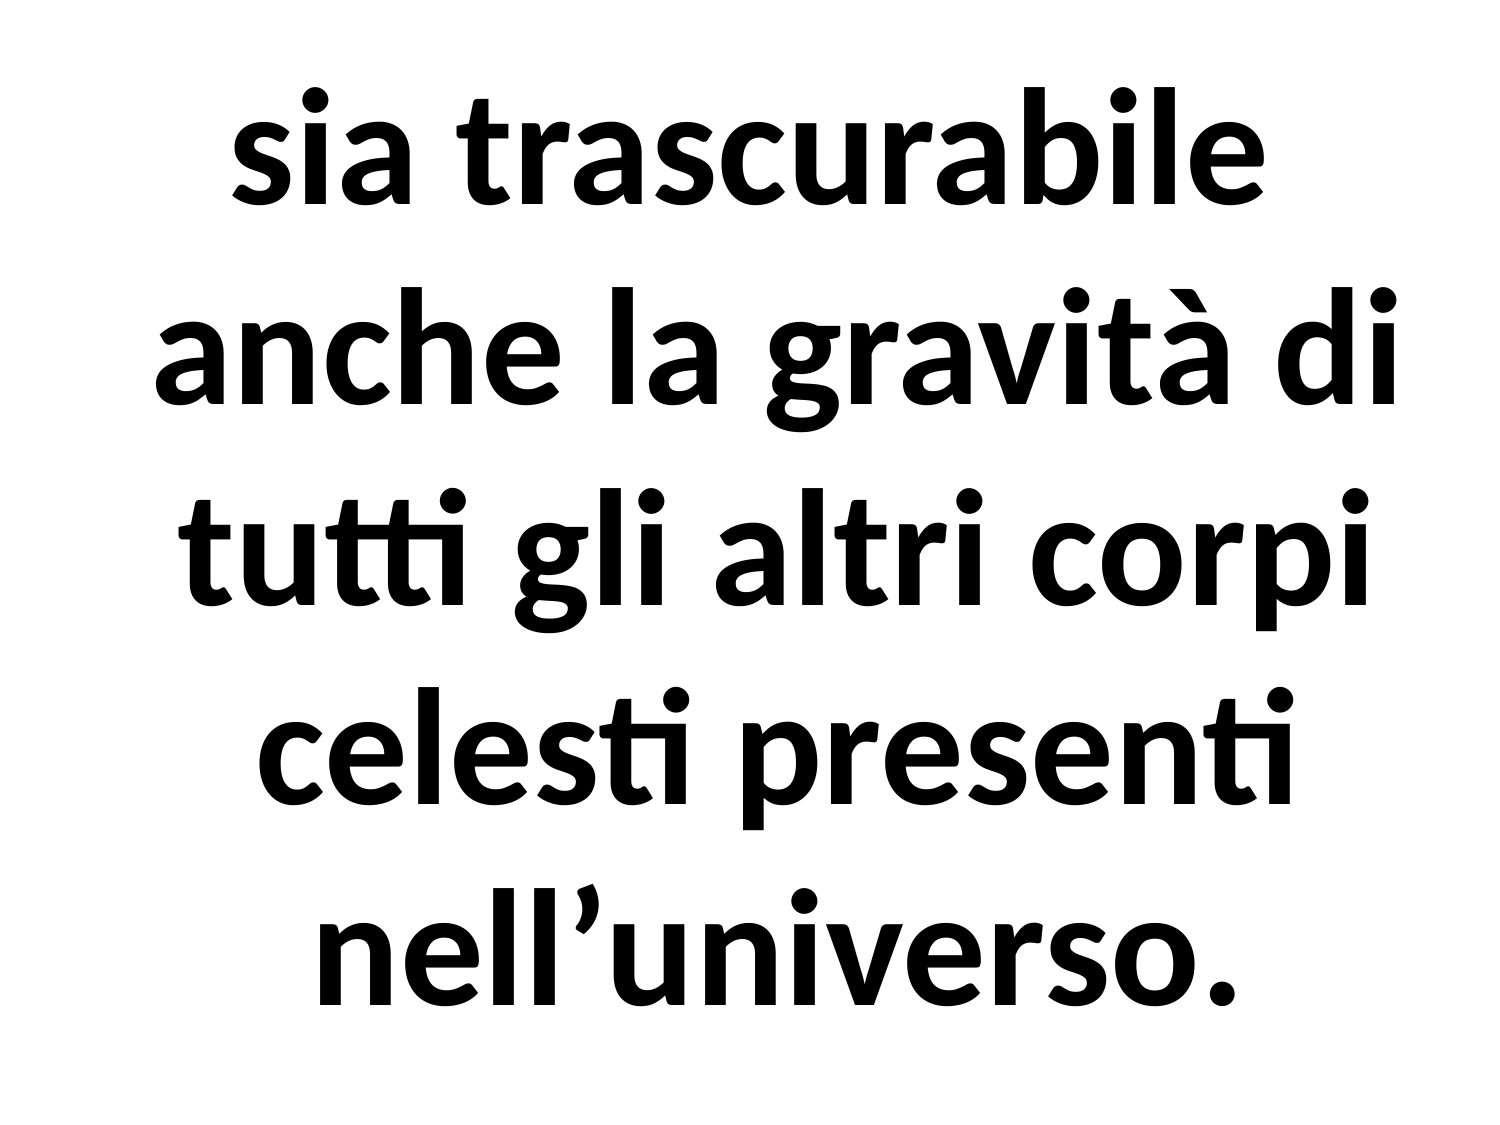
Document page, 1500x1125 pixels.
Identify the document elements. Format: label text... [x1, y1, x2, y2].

list sia trascurabile anche la gravità di tutti gli altri corpi celesti presenti nell’universo. [75, 30, 1425, 1094]
